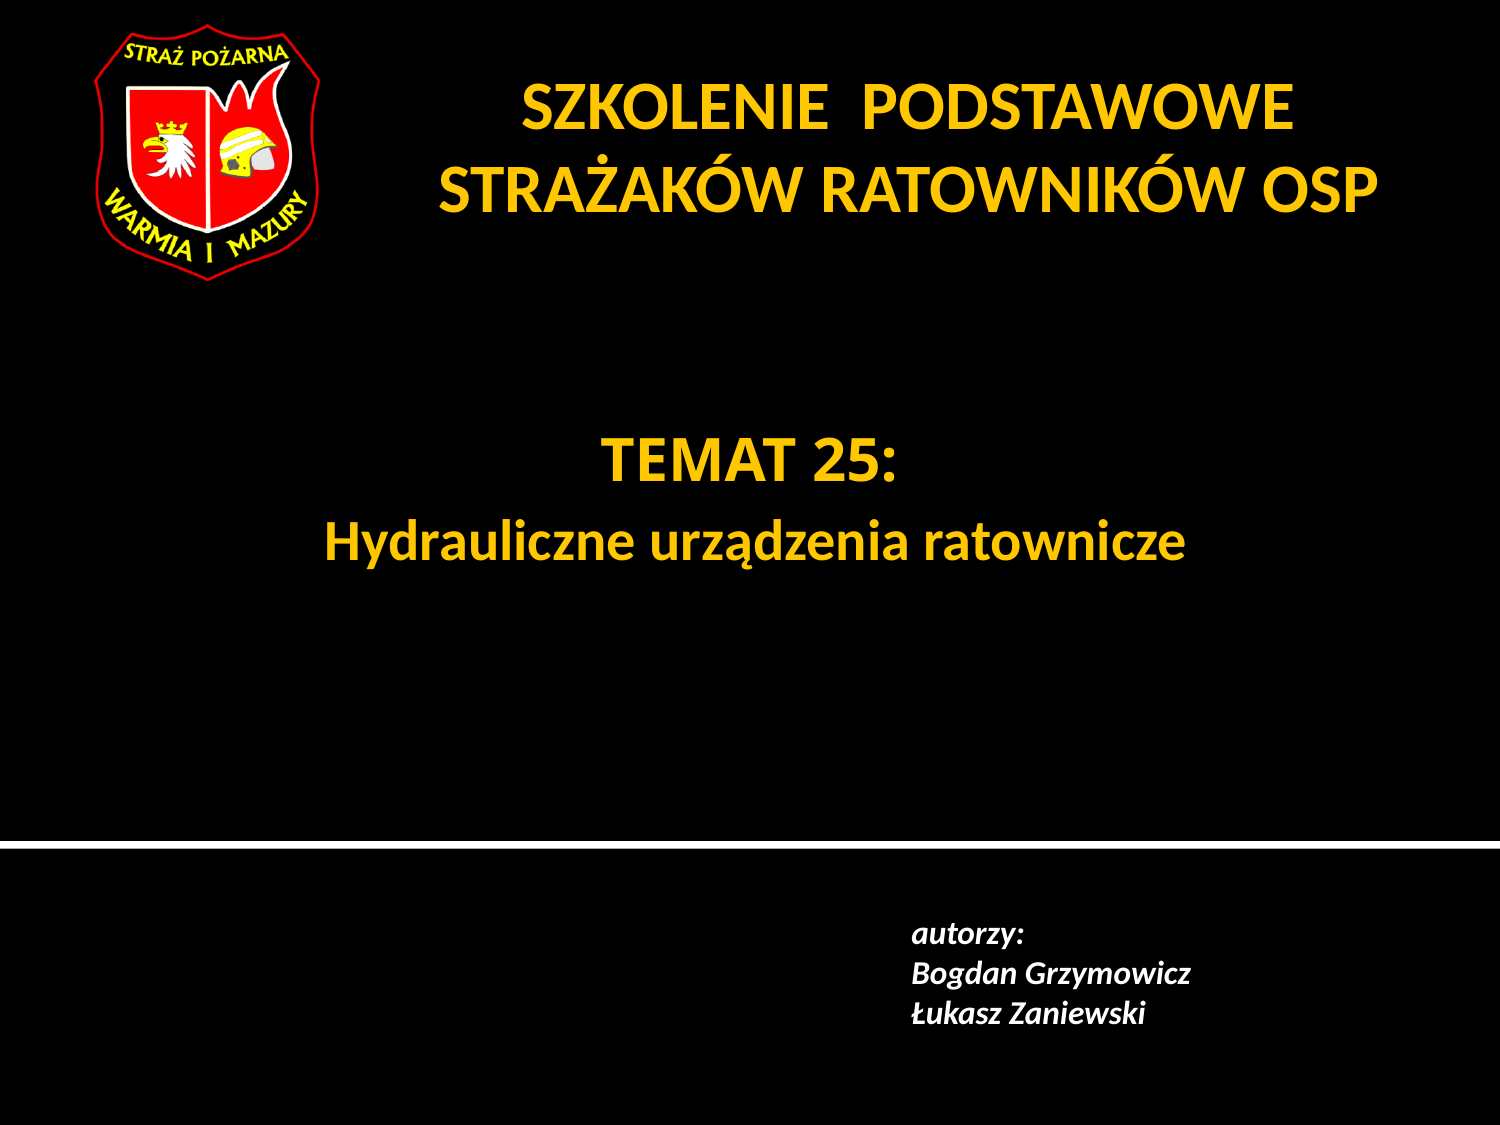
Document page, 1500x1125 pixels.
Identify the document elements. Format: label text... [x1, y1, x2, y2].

text_box SZKOLENIE PODSTAWOWE STRAŻAKÓW RATOWNIKÓW OSP [332, 66, 1479, 220]
text_box autorzy: Bogdan Grzymowicz Łukasz Zaniewski [891, 902, 1500, 1032]
title TEMAT 25: Hydrauliczne urządzenia ratownicze [2, 408, 1500, 587]
picture [94, 24, 320, 281]
